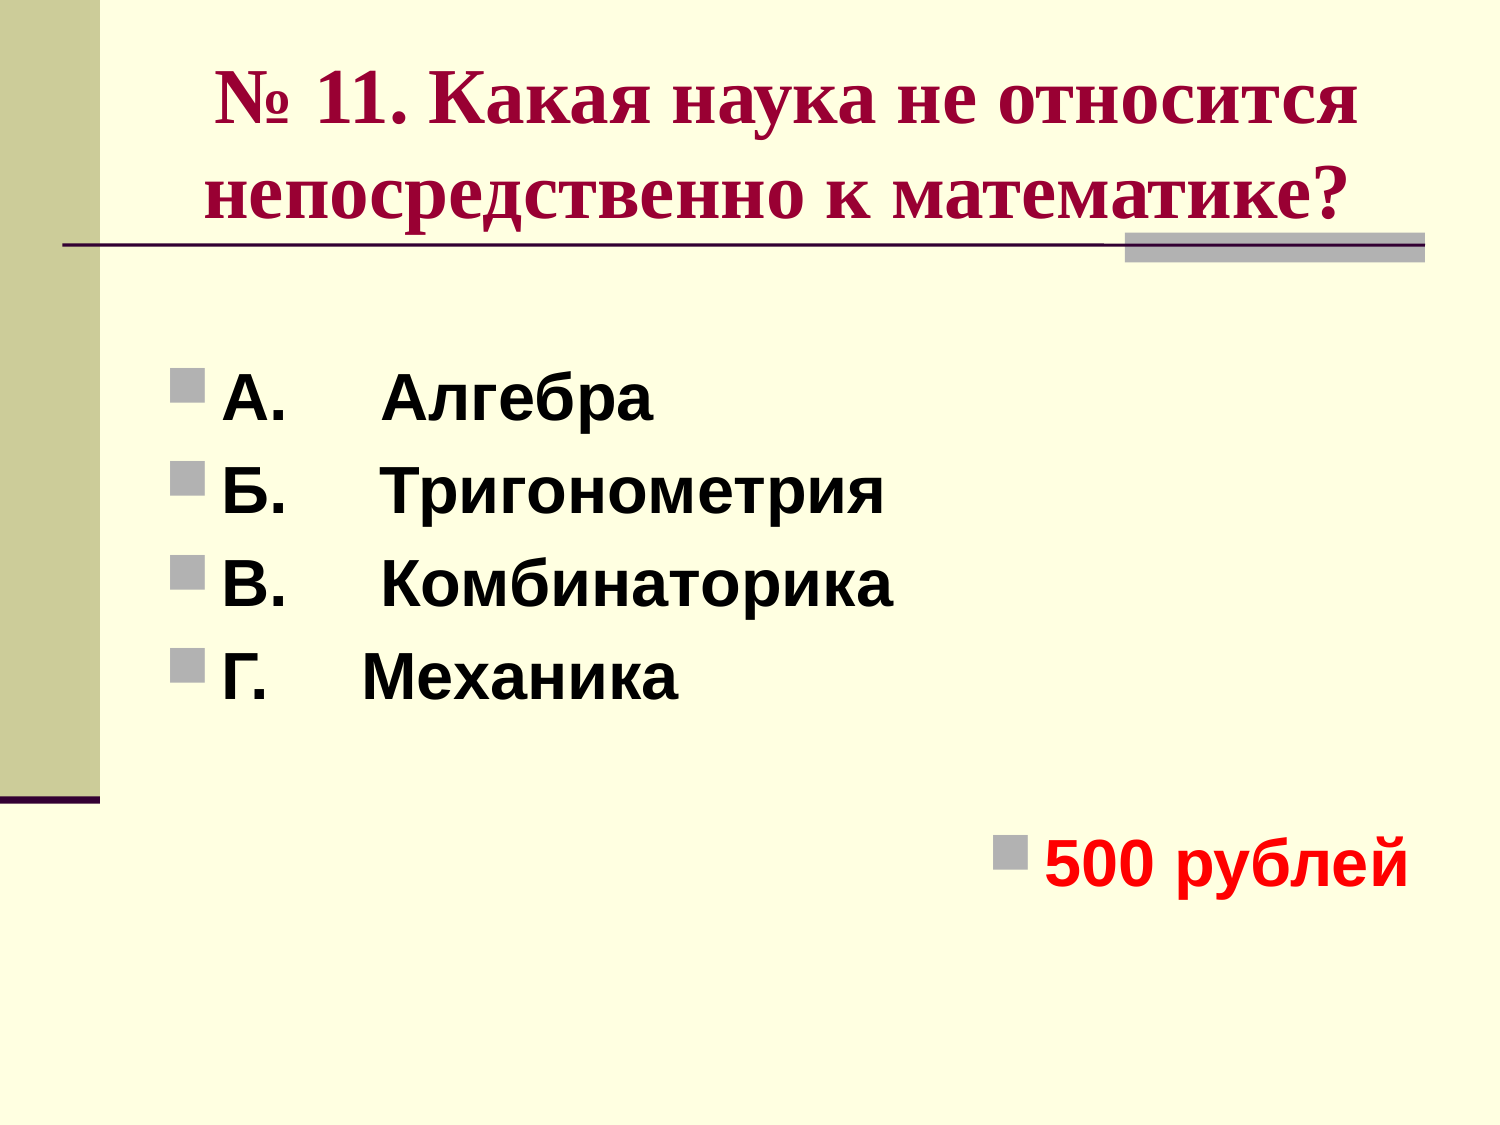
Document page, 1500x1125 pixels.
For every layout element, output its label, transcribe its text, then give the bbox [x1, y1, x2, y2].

list А. Алгебра Б. Тригонометрия В. Комбинаторика Г. Механика 500 рублей [149, 262, 1426, 1006]
title № 11. Какая наука не относится непосредственно к математике? [149, 45, 1426, 234]
